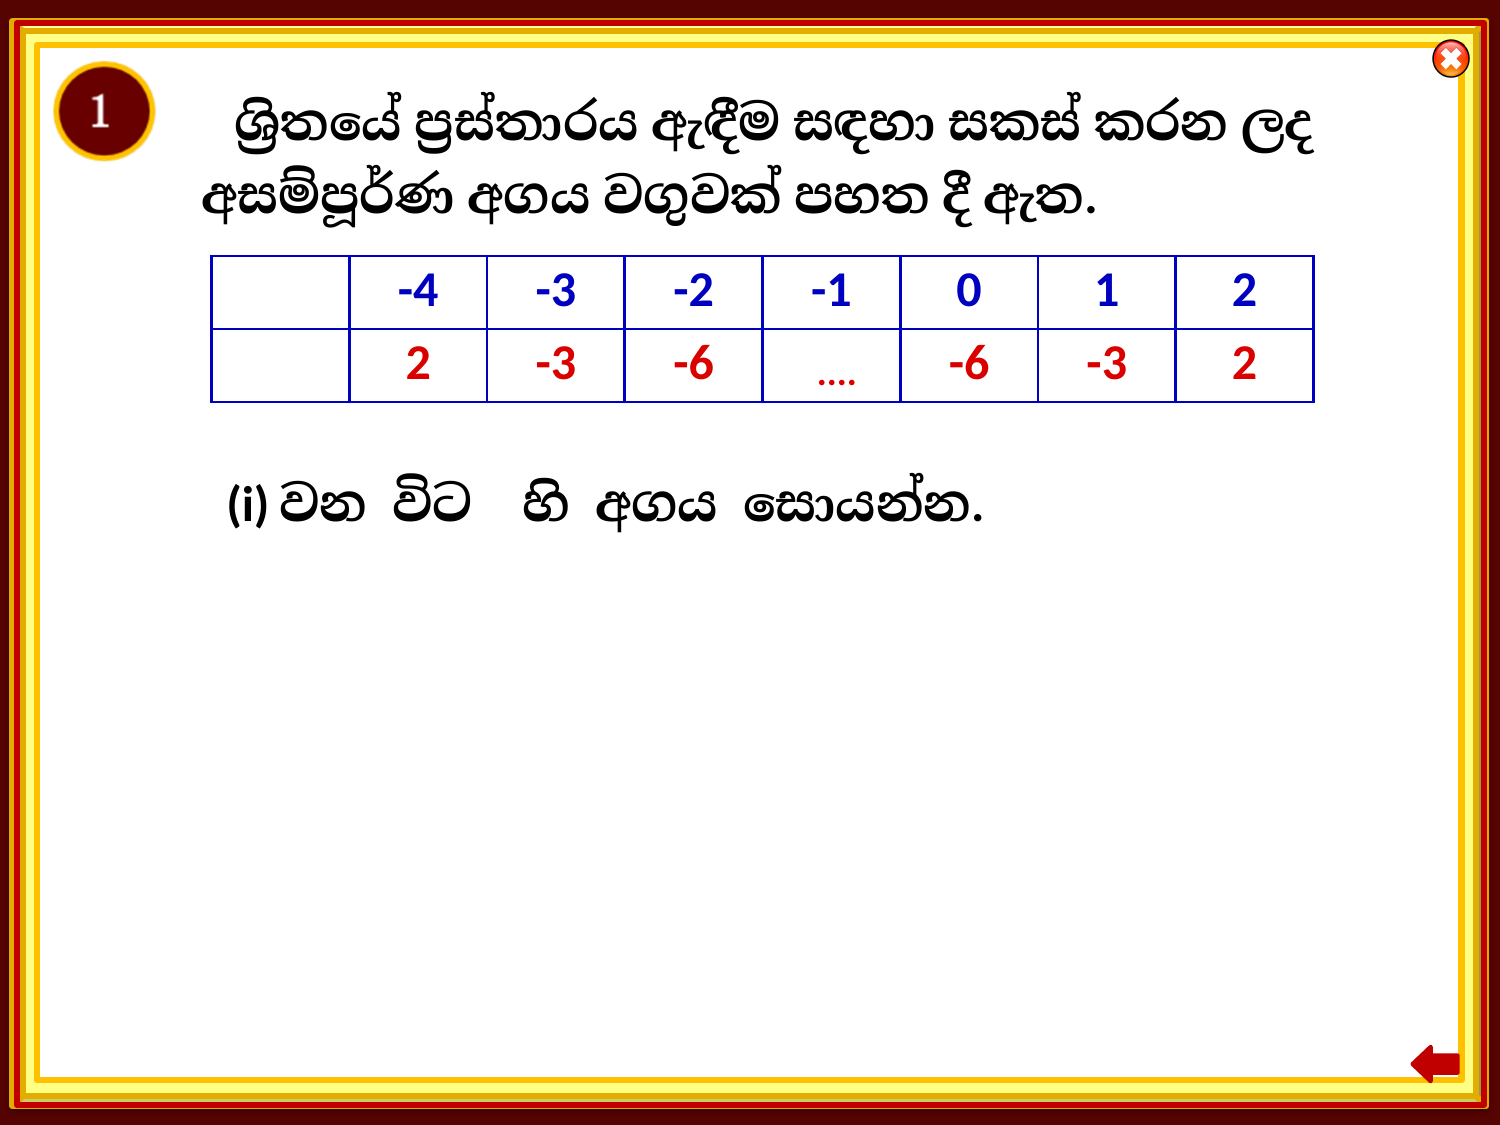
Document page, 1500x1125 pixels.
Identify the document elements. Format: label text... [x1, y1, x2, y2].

picture [49, 61, 169, 175]
picture [1432, 39, 1470, 78]
text_box .... [801, 337, 872, 401]
